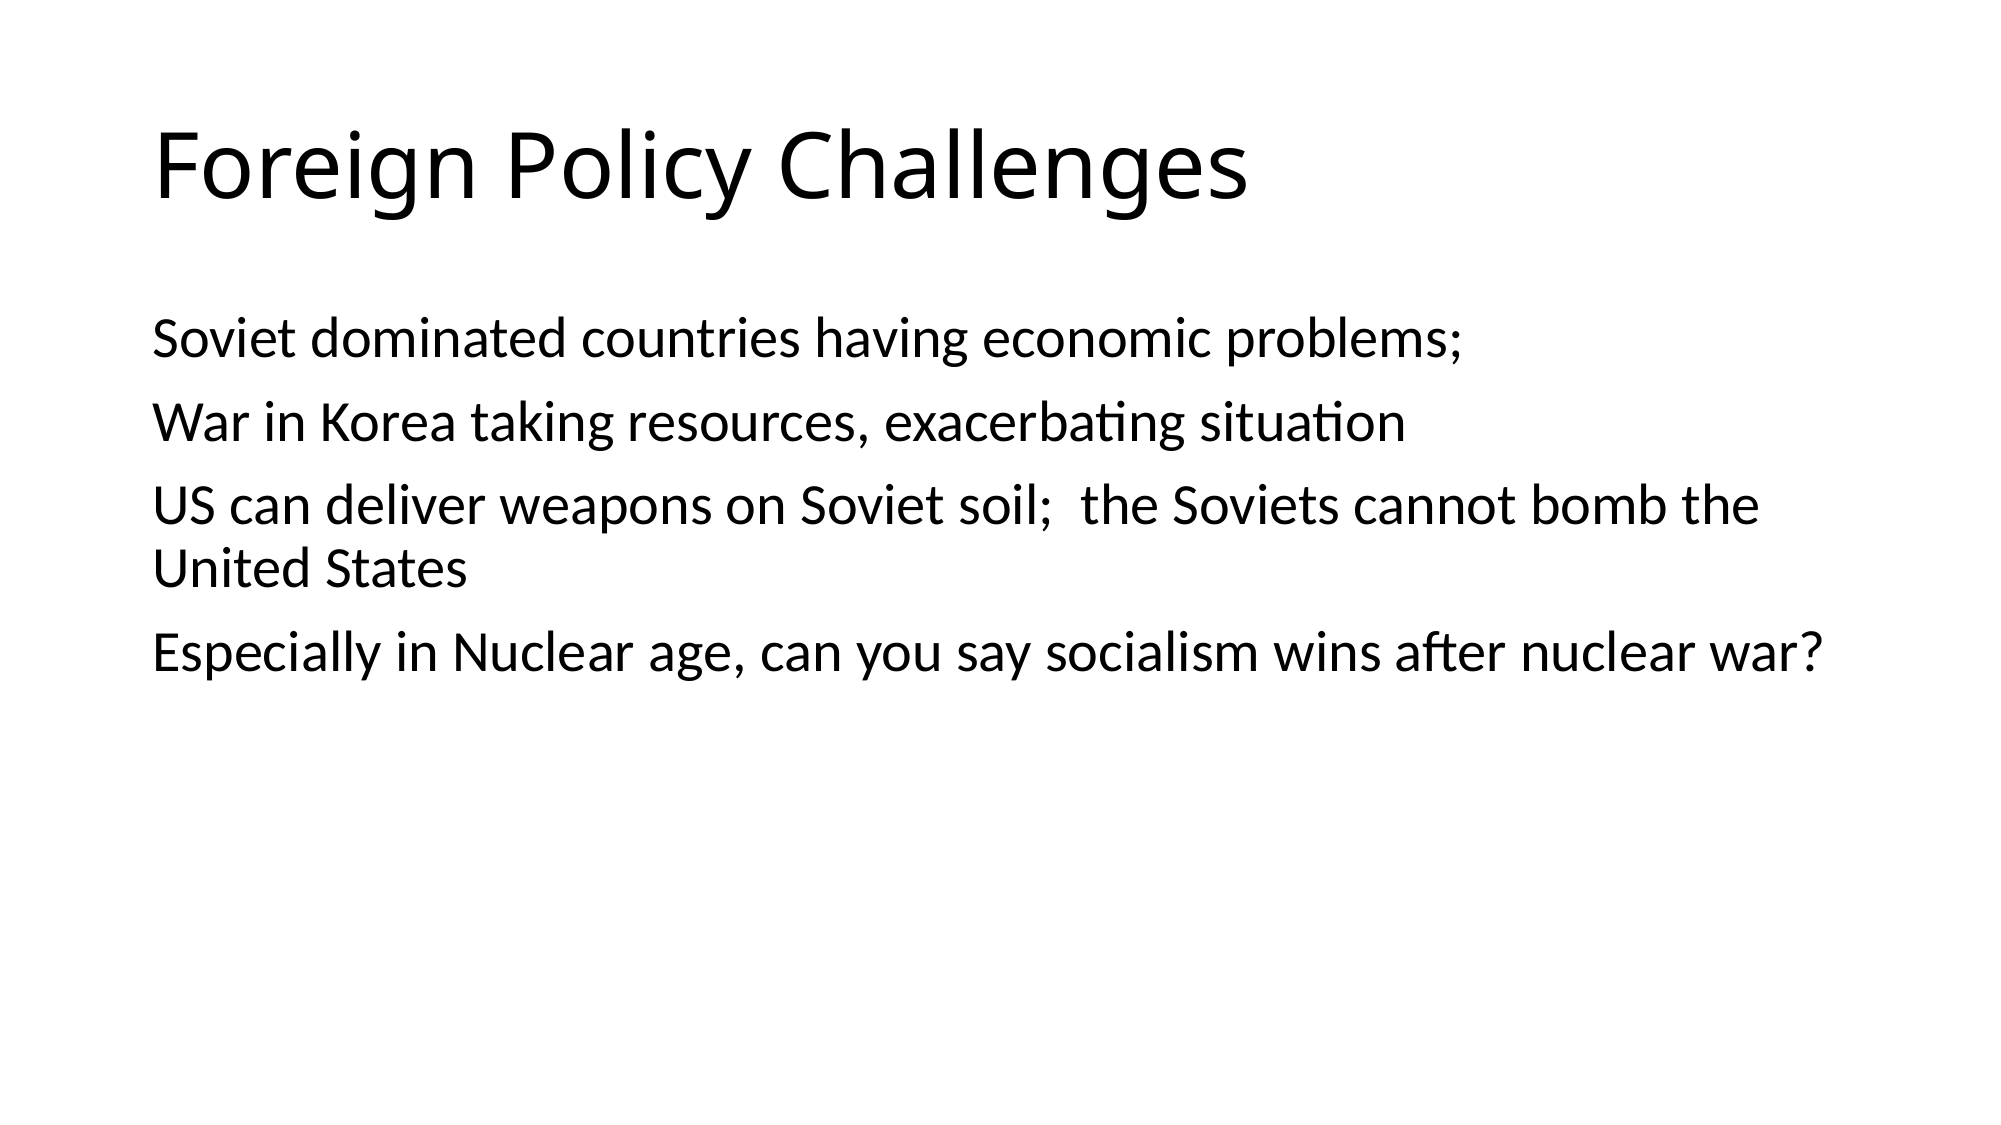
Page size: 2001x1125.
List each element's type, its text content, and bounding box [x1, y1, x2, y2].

list Soviet dominated countries having economic problems; War in Korea taking resources, exacerbating situation US can deliver weapons on Soviet soil; the Soviets cannot bomb the United States Especially in Nuclear age, can you say socialism wins after nuclear war? [137, 299, 1863, 1014]
title Foreign Policy Challenges [137, 59, 1863, 278]
